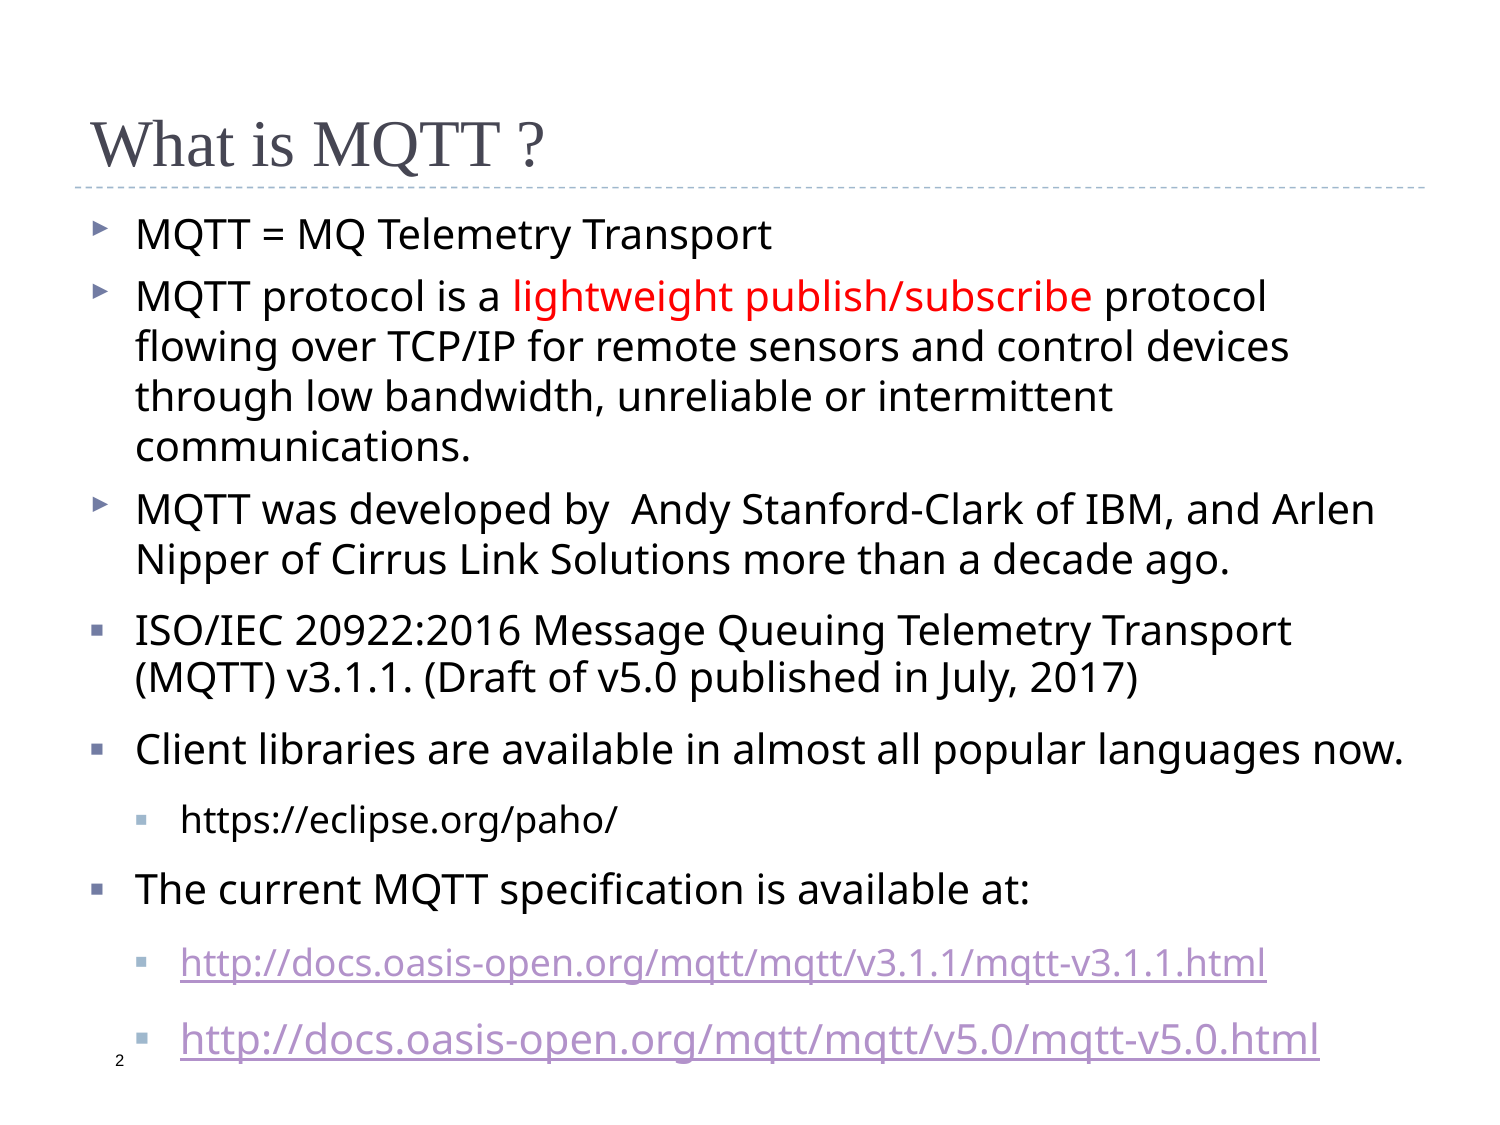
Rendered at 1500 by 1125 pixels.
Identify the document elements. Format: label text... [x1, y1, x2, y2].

title What is MQTT ? [75, 24, 1425, 188]
list MQTT = MQ Telemetry Transport MQTT protocol is a lightweight publish/subscribe protocol flowing over TCP/IP for remote sensors and control devices through low bandwidth, unreliable or intermittent communications. MQTT was developed by Andy Stanford-Clark of IBM, and Arlen Nipper of Cirrus Link Solutions more than a decade ago. ISO/IEC 20922:2016 Message Queuing Telemetry Transport (MQTT) v3.1.1. (Draft of v5.0 published in July, 2017) Client libraries are available in almost all popular languages now. https://eclipse.org/paho/ The current MQTT specification is available at: http://docs.oasis-open.org/mqtt/mqtt/v3.1.1/mqtt-v3.1.1.html http://docs.oasis-open.org/mqtt/mqtt/v5.0/mqtt-v5.0.html [75, 200, 1425, 1006]
slide_number 2 [100, 1042, 426, 1103]
